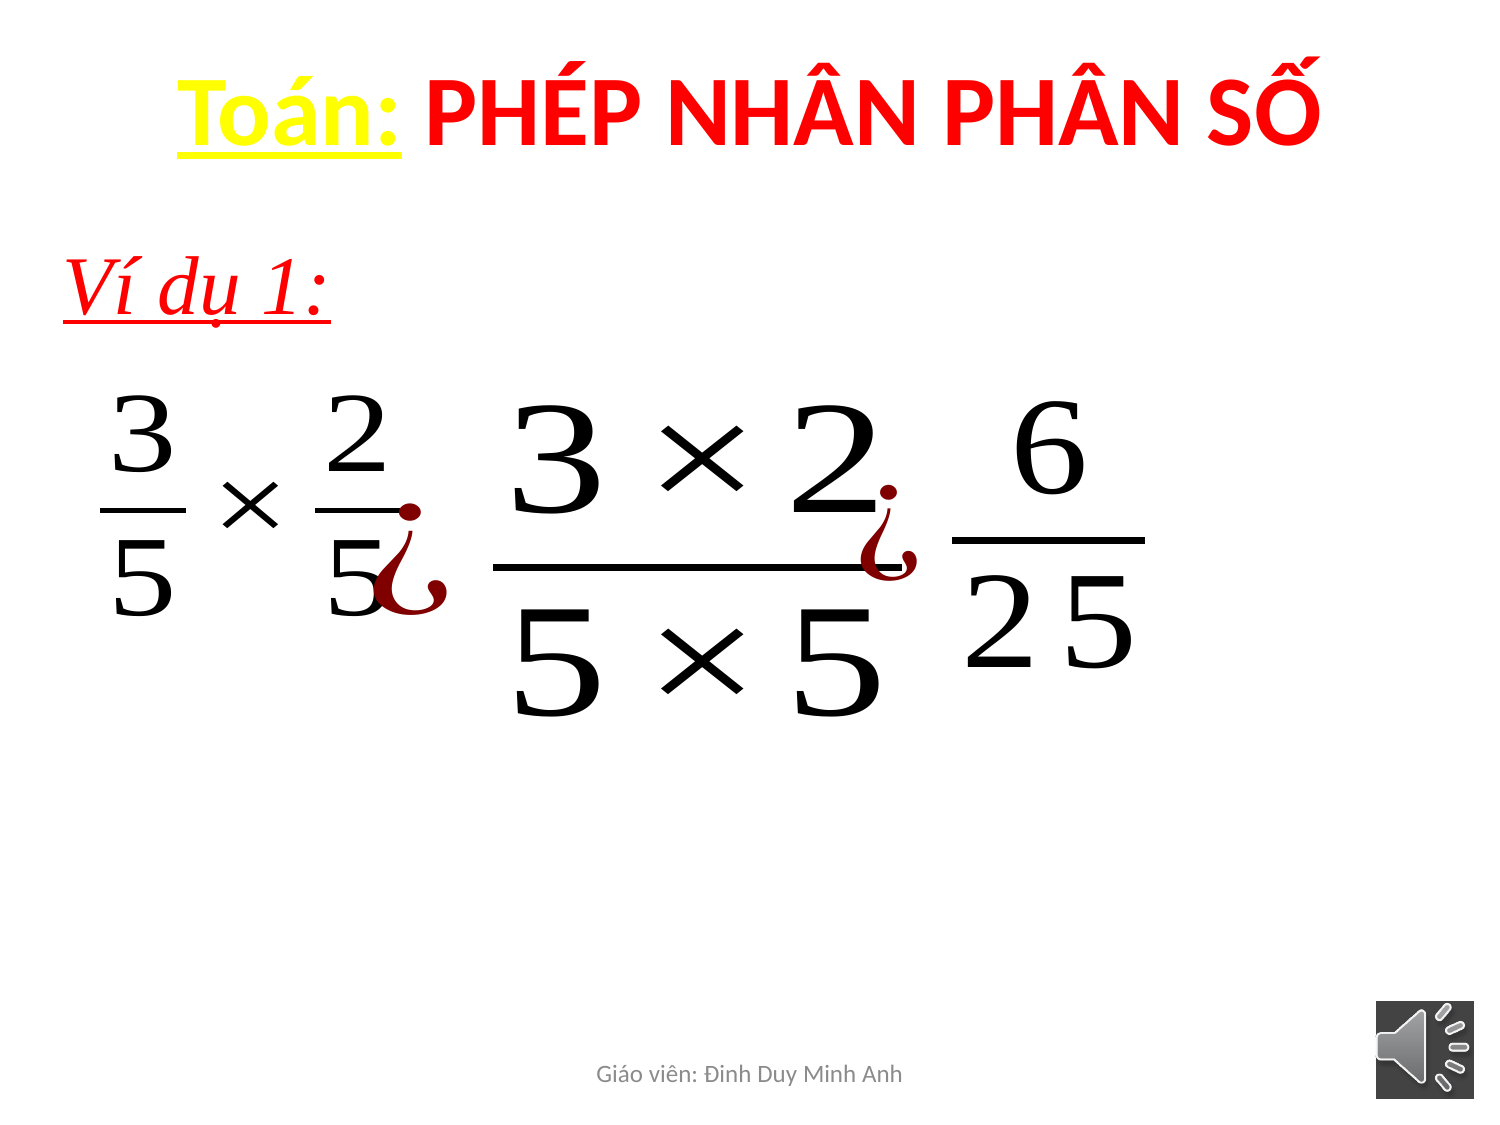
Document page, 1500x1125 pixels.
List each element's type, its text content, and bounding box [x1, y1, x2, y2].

picture [1374, 999, 1475, 1100]
footer Giáo viên: Đinh Duy Minh Anh [496, 1042, 1004, 1103]
text_box Ví dụ 1: [48, 224, 347, 339]
text_box Toán: PHÉP NHÂN PHÂN SỐ [161, 38, 1338, 174]
